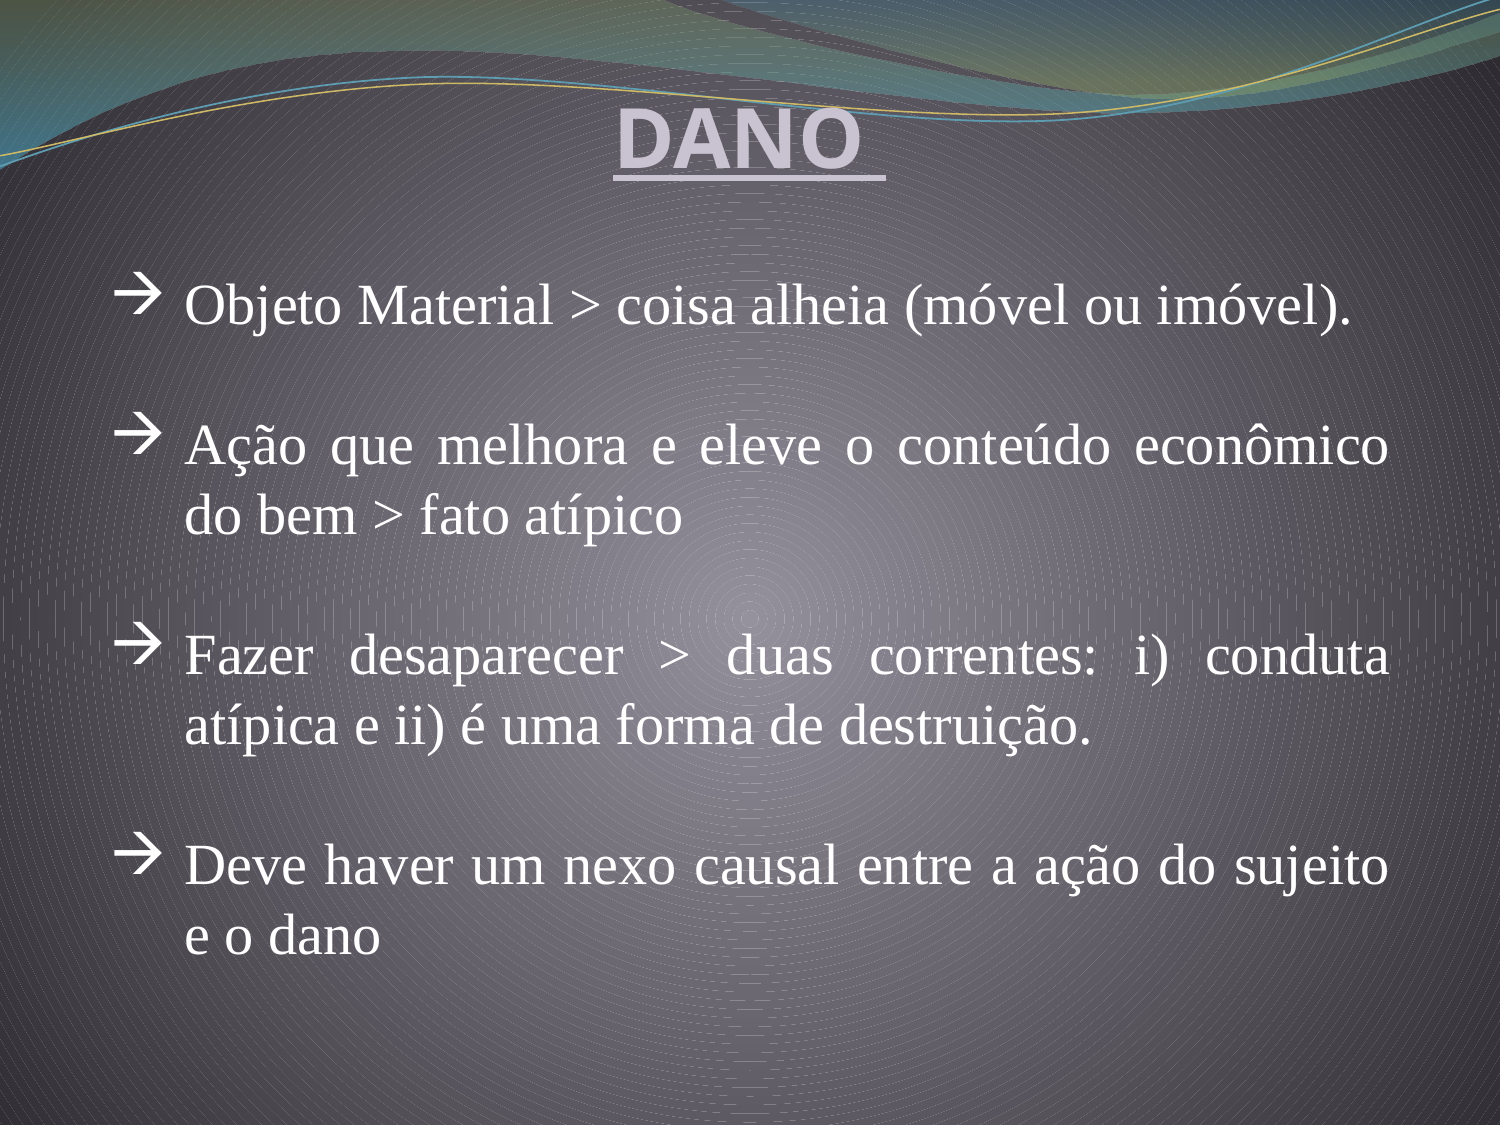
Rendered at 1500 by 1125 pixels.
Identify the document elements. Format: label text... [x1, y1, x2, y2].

text_box DANO [0, 78, 1500, 211]
text_box Objeto Material > coisa alheia (móvel ou imóvel). Ação que melhora e eleve o conteúdo econômico do bem > fato atípico Fazer desaparecer > duas correntes: i) conduta atípica e ii) é uma forma de destruição. Deve haver um nexo causal entre a ação do sujeito e o dano [94, 188, 1406, 1125]
